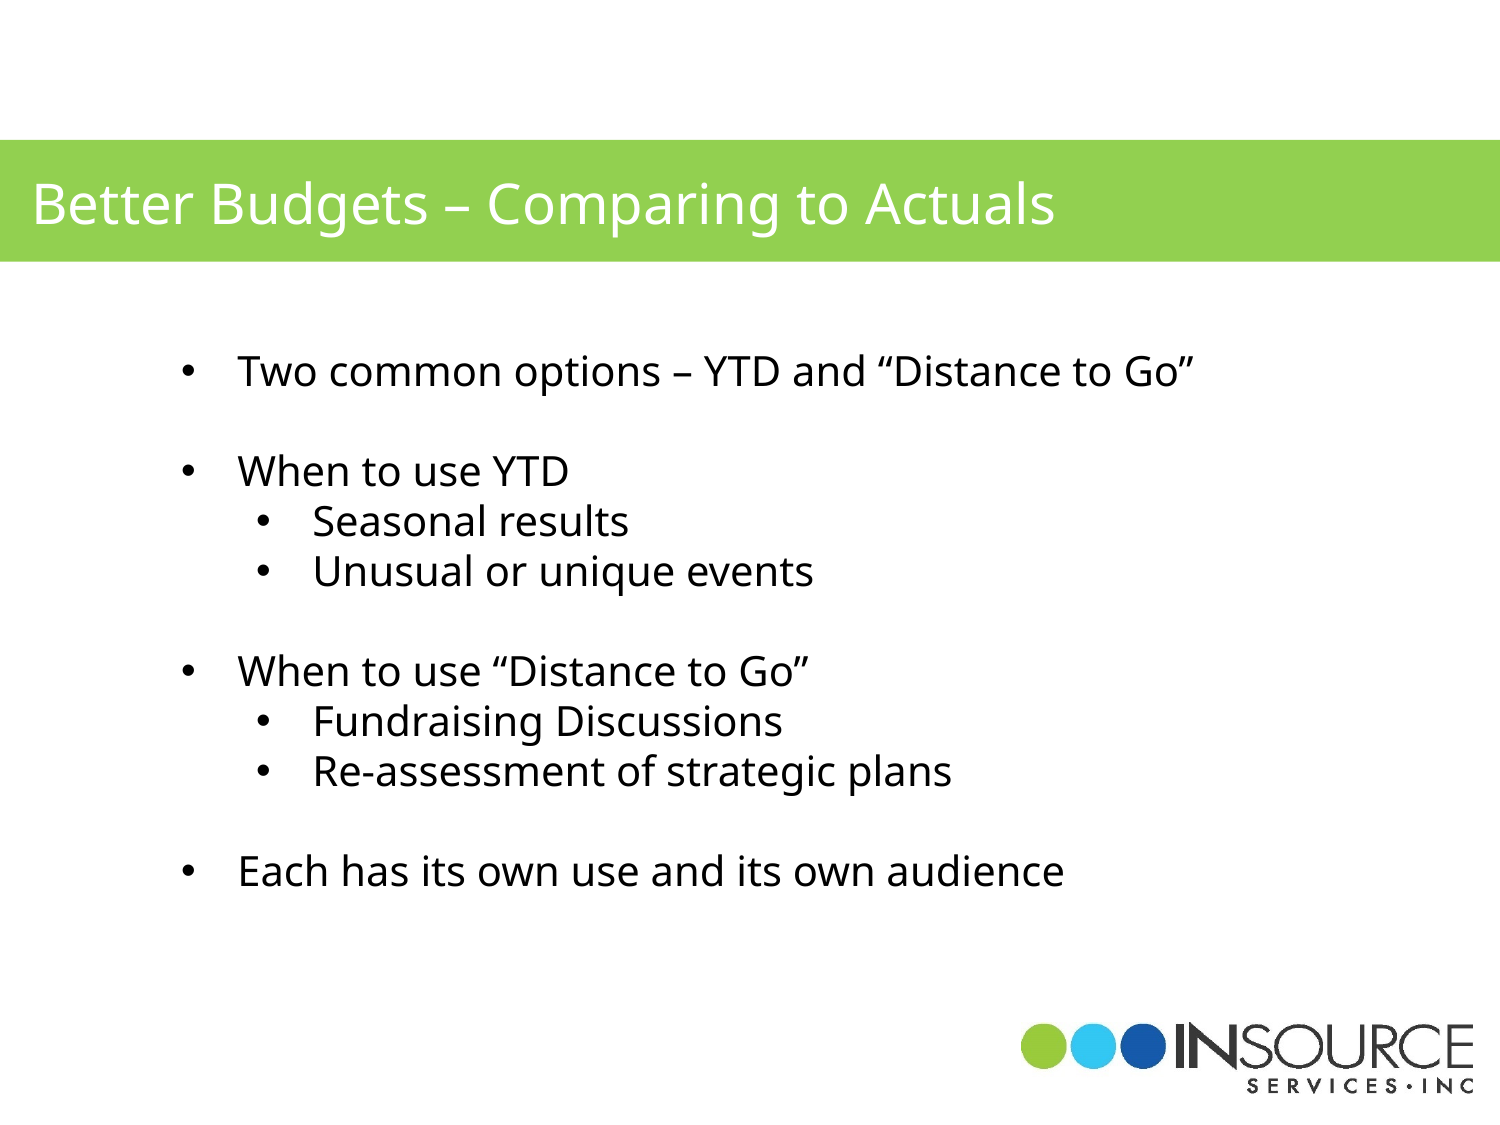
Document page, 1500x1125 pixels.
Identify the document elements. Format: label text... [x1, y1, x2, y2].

picture [1021, 1022, 1473, 1094]
text_box Two common options – YTD and “Distance to Go” When to use YTD Seasonal results Unusual or unique events When to use “Distance to Go” Fundraising Discussions Re-assessment of strategic plans Each has its own use and its own audience [16, 337, 1378, 1125]
text_box [0, 139, 1500, 263]
text_box Better Budgets – Comparing to Actuals [16, 161, 1072, 244]
